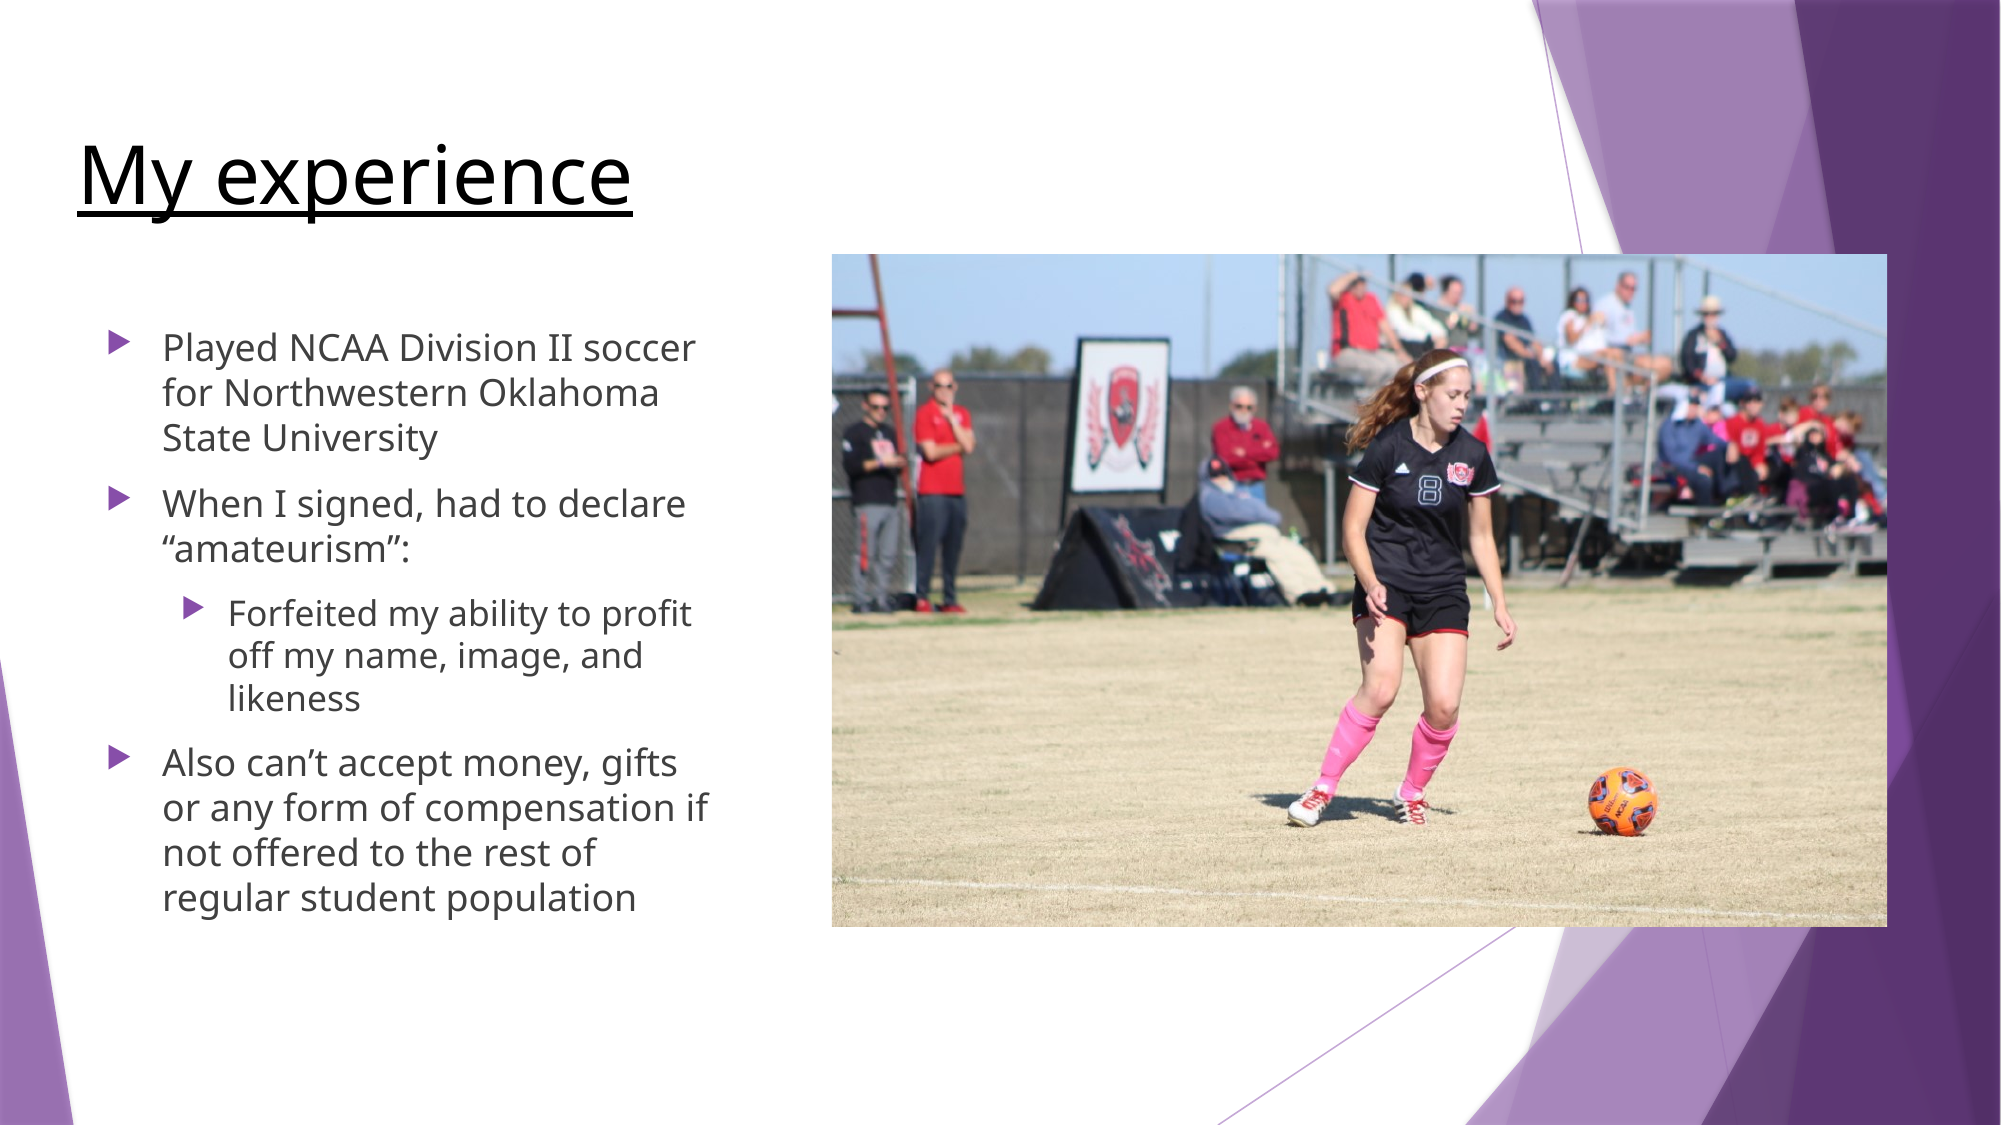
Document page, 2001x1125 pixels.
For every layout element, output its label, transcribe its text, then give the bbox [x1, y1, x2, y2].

title My experience [62, 115, 657, 255]
picture [831, 254, 1888, 928]
list Played NCAA Division II soccer for Northwestern Oklahoma State University When I signed, had to declare “amateurism”: Forfeited my ability to profit off my name, image, and likeness Also can’t accept money, gifts or any form of compensation if not offered to the rest of regular student population [90, 316, 730, 989]
